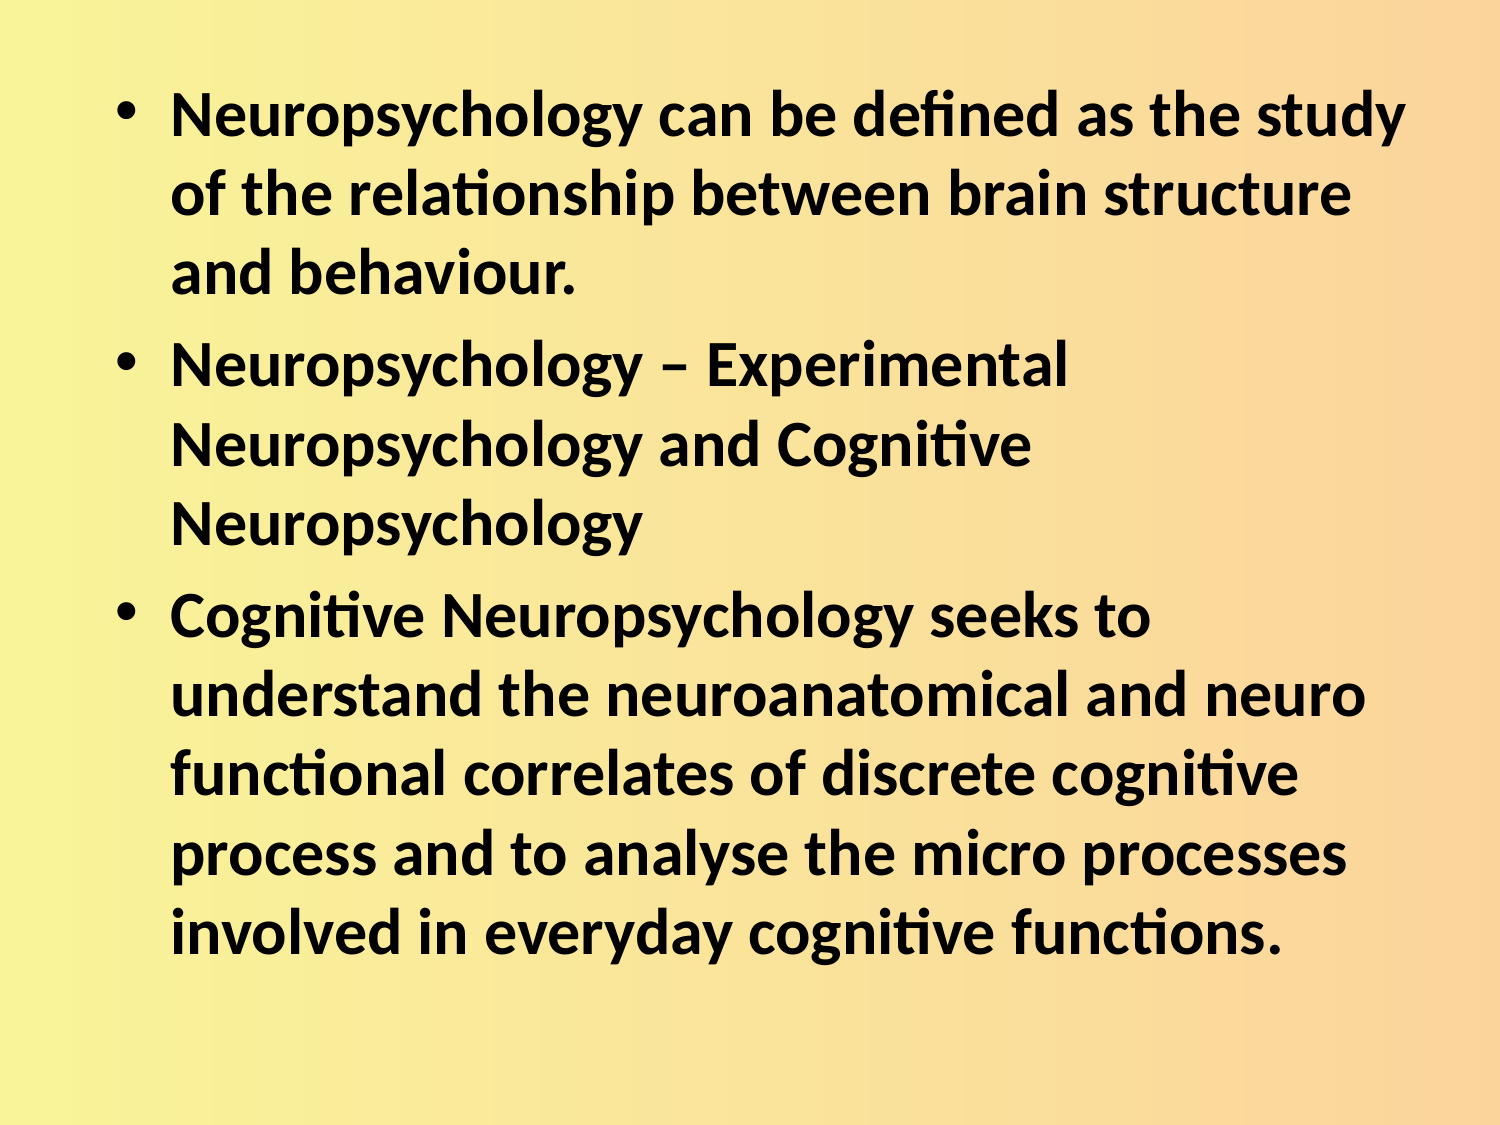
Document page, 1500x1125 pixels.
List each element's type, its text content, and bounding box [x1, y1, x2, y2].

list Neuropsychology can be defined as the study of the relationship between brain structure and behaviour. Neuropsychology – Experimental Neuropsychology and Cognitive Neuropsychology Cognitive Neuropsychology seeks to understand the neuroanatomical and neuro functional correlates of discrete cognitive process and to analyse the micro processes involved in everyday cognitive functions. [99, 62, 1450, 980]
